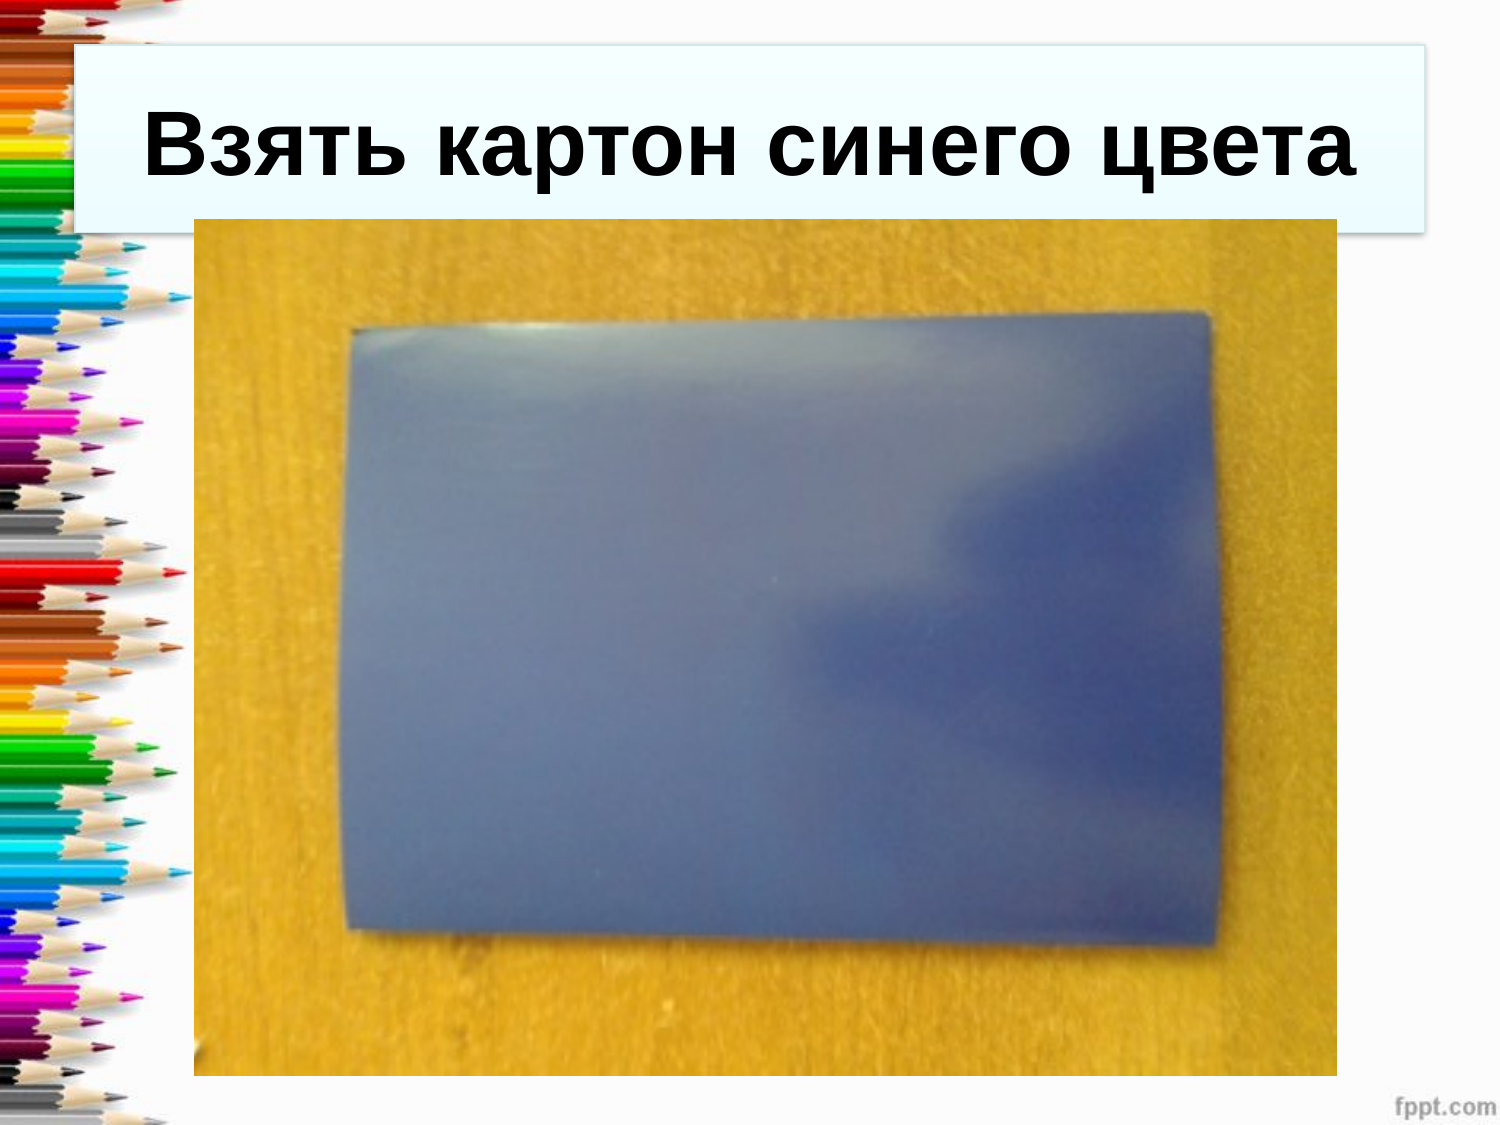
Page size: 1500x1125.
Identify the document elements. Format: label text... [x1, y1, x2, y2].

title Взять картон синего цвета [74, 44, 1426, 233]
picture [0, 0, 1500, 1125]
